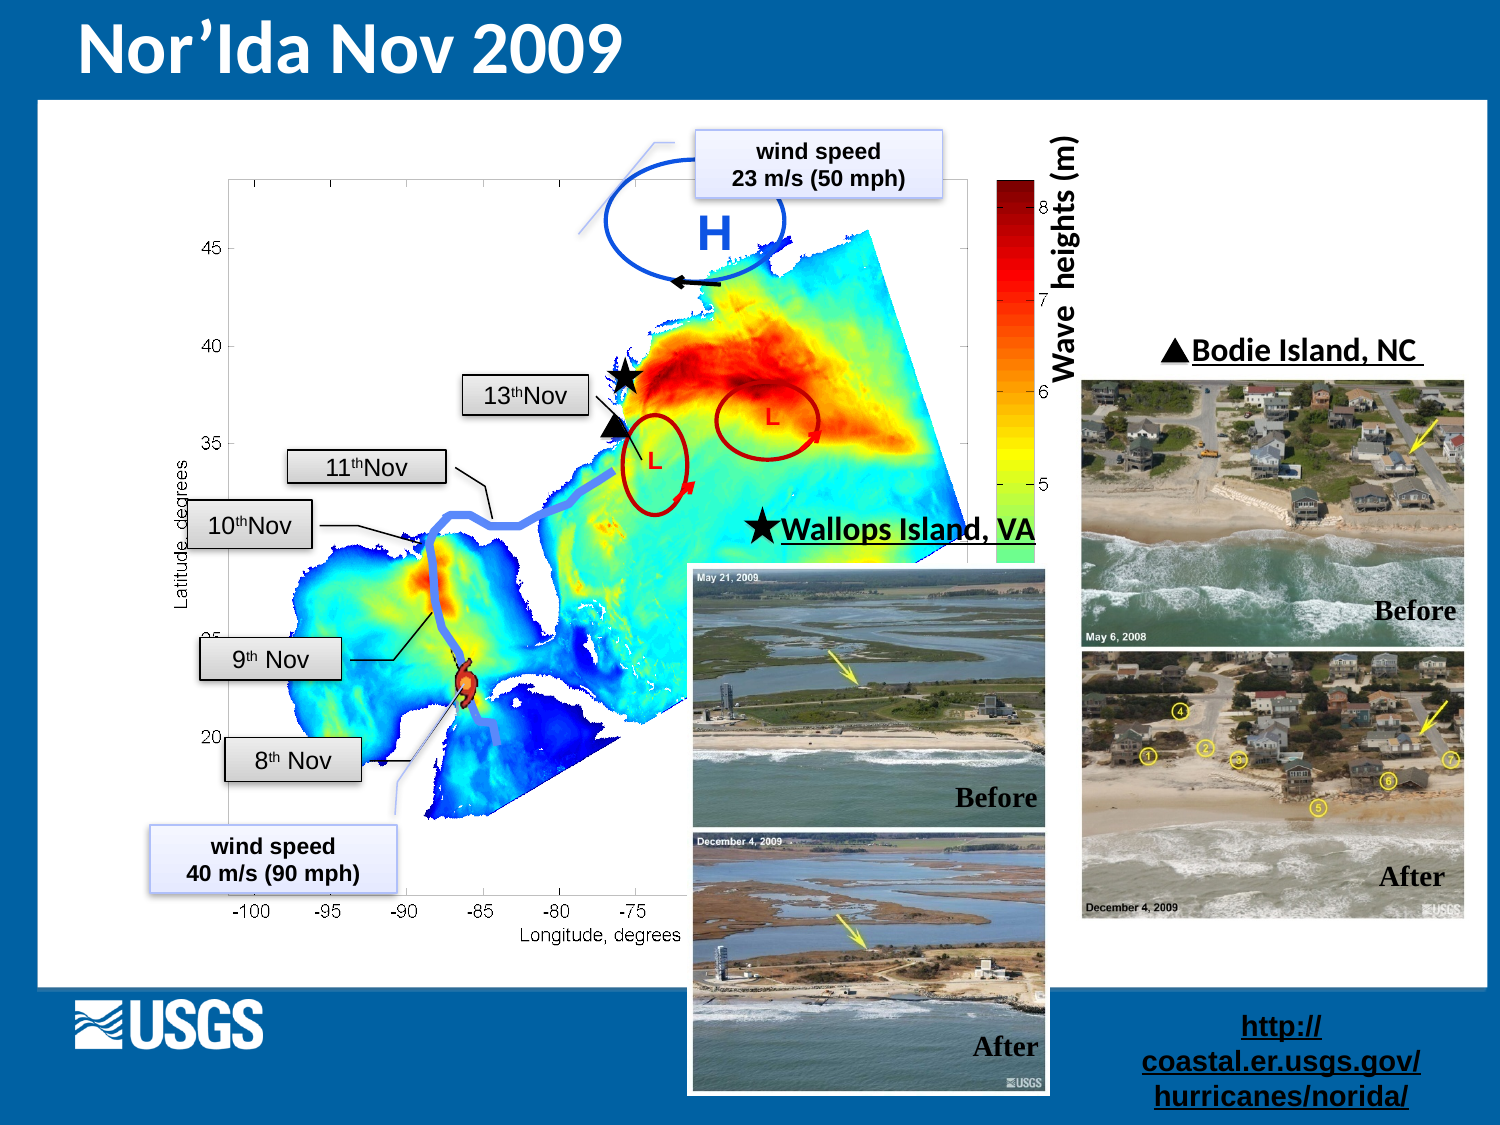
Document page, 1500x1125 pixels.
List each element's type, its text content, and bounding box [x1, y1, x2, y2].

title Nor’Ida Nov 2009 [62, 24, 1425, 63]
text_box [670, 281, 722, 285]
text_box [1141, 99, 1488, 988]
text_box http://coastal.er.usgs.gov/hurricanes/norida/ [1100, 999, 1463, 1120]
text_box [673, 480, 696, 502]
picture [0, 74, 1469, 1096]
text_box [1173, 337, 1190, 363]
text_box Bodie Island, NC [1176, 321, 1439, 373]
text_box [800, 429, 823, 451]
